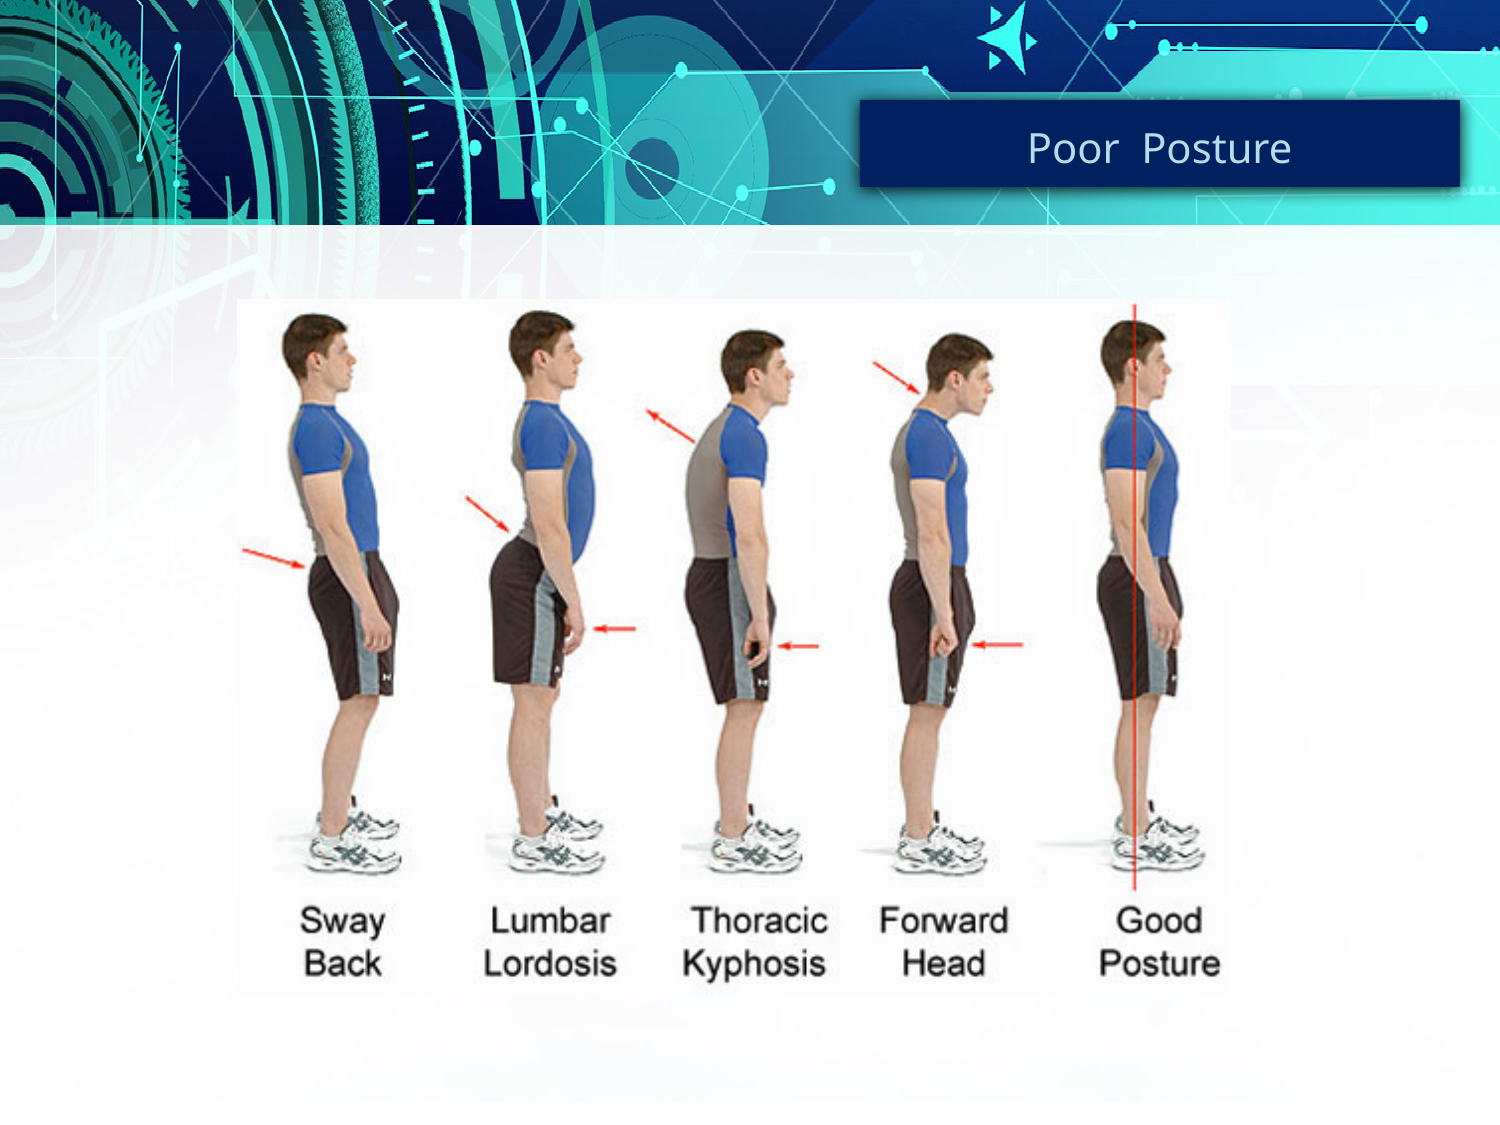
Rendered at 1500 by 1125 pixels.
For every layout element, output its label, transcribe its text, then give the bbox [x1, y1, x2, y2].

picture [0, 0, 1500, 1125]
text_box Poor Posture [859, 99, 1460, 187]
